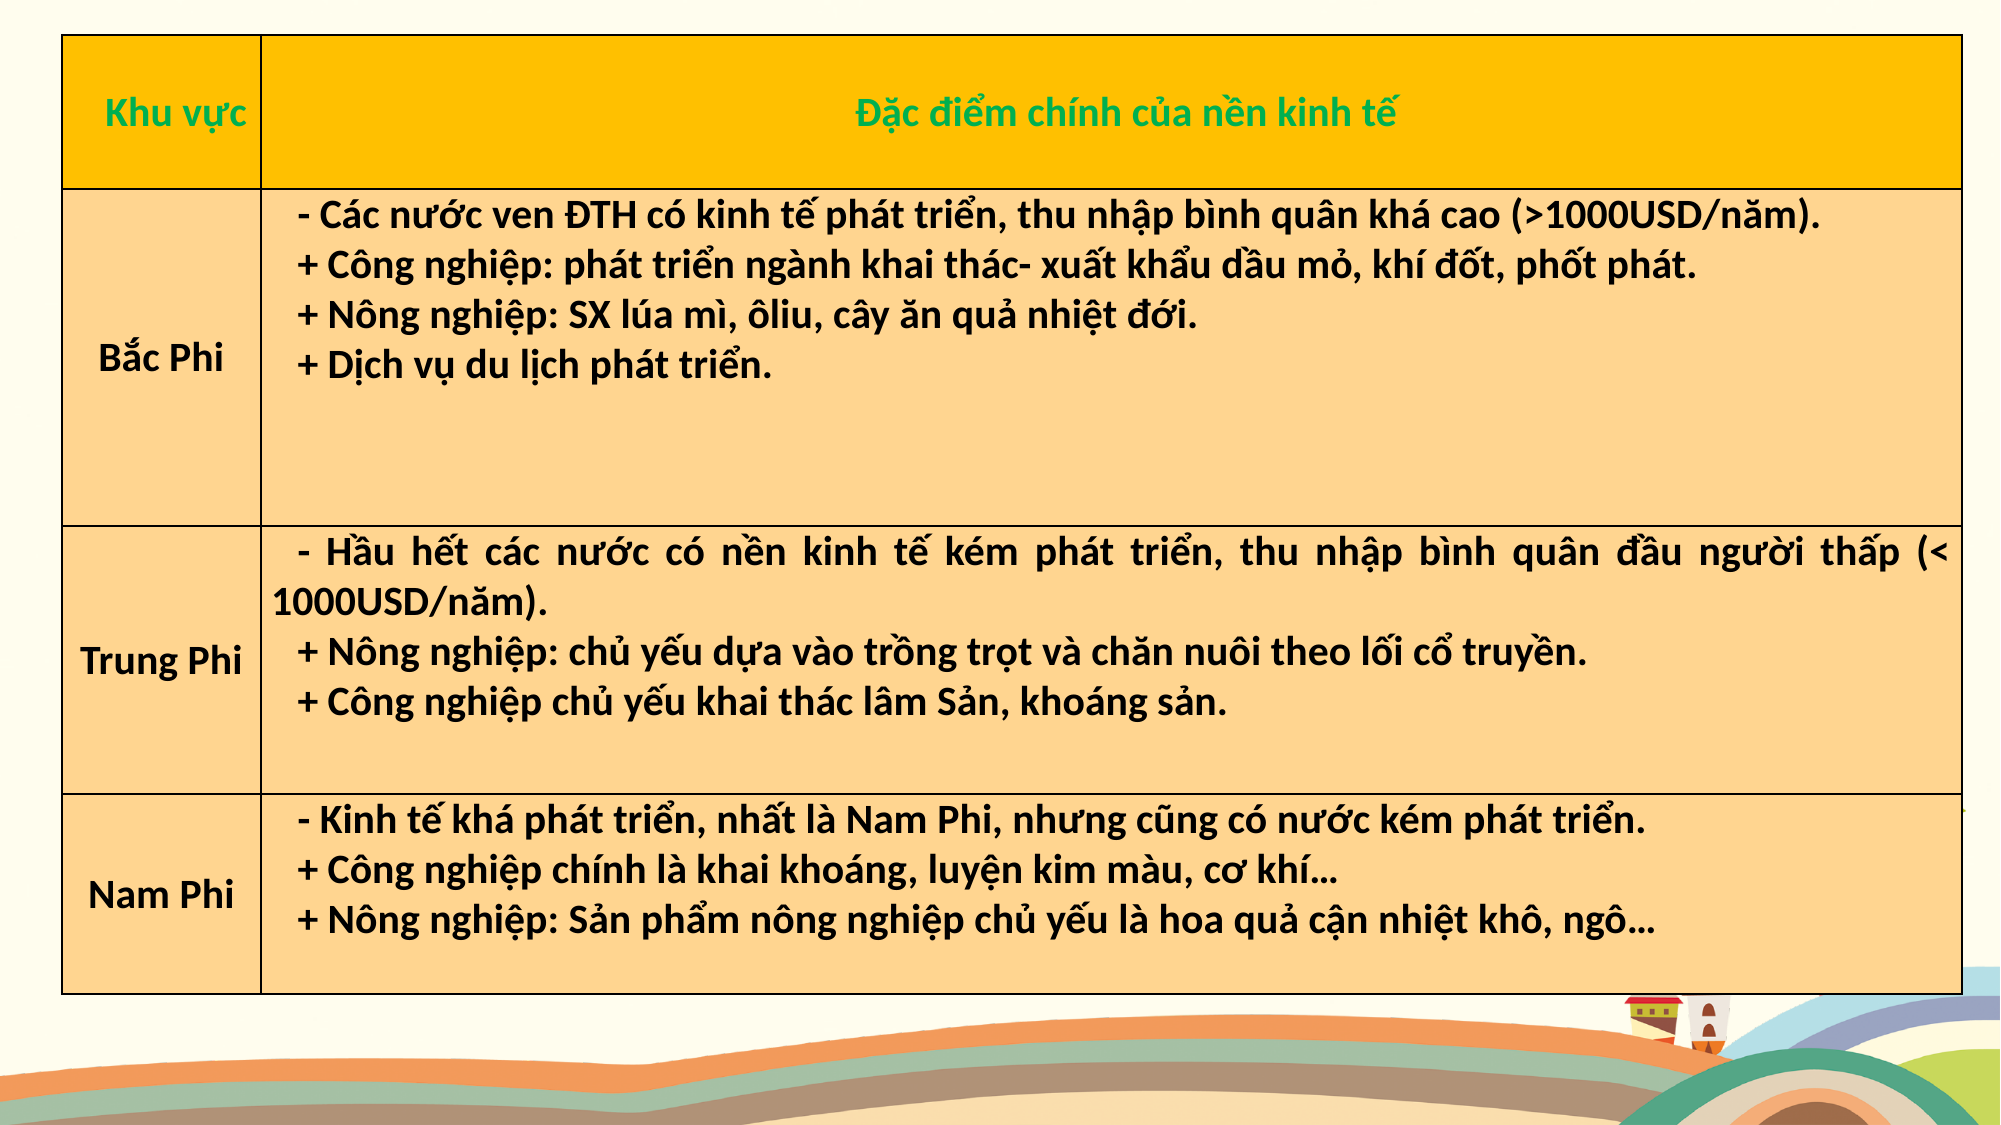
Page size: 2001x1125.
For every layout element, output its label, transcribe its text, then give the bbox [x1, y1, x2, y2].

table_header Đặc điểm chính của nền kinh tế [262, 36, 1961, 188]
picture [0, 0, 2000, 1125]
table_header Khu vực [63, 36, 260, 188]
table_cell Bắc Phi [63, 190, 260, 525]
table_cell Nam Phi [63, 795, 260, 993]
table_cell - Hầu hết các nước có nền kinh tế kém phát triển, thu nhập bình quân đầu người thấp (< 1000USD/năm). + Nông nghiệp: chủ yếu dựa vào trồng trọt và chăn nuôi theo lối cổ truyền. + Công nghiệp chủ yếu khai thác lâm Sản, khoáng sản. [262, 527, 1961, 793]
table_cell Trung Phi [63, 527, 260, 793]
table_cell - Các nước ven ĐTH có kinh tế phát triển, thu nhập bình quân khá cao (>1000USD/năm). + Công nghiệp: phát triển ngành khai thác- xuất khẩu dầu mỏ, khí đốt, phốt phát. + Nông nghiệp: SX lúa mì, ôliu, cây ăn quả nhiệt đới. + Dịch vụ du lịch phát triển. [262, 190, 1961, 525]
table_cell - Kinh tế khá phát triển, nhất là Nam Phi, nhưng cũng có nước kém phát triển. + Công nghiệp chính là khai khoáng, luyện kim màu, cơ khí… + Nông nghiệp: Sản phẩm nông nghiệp chủ yếu là hoa quả cận nhiệt khô, ngô… [262, 795, 1961, 993]
